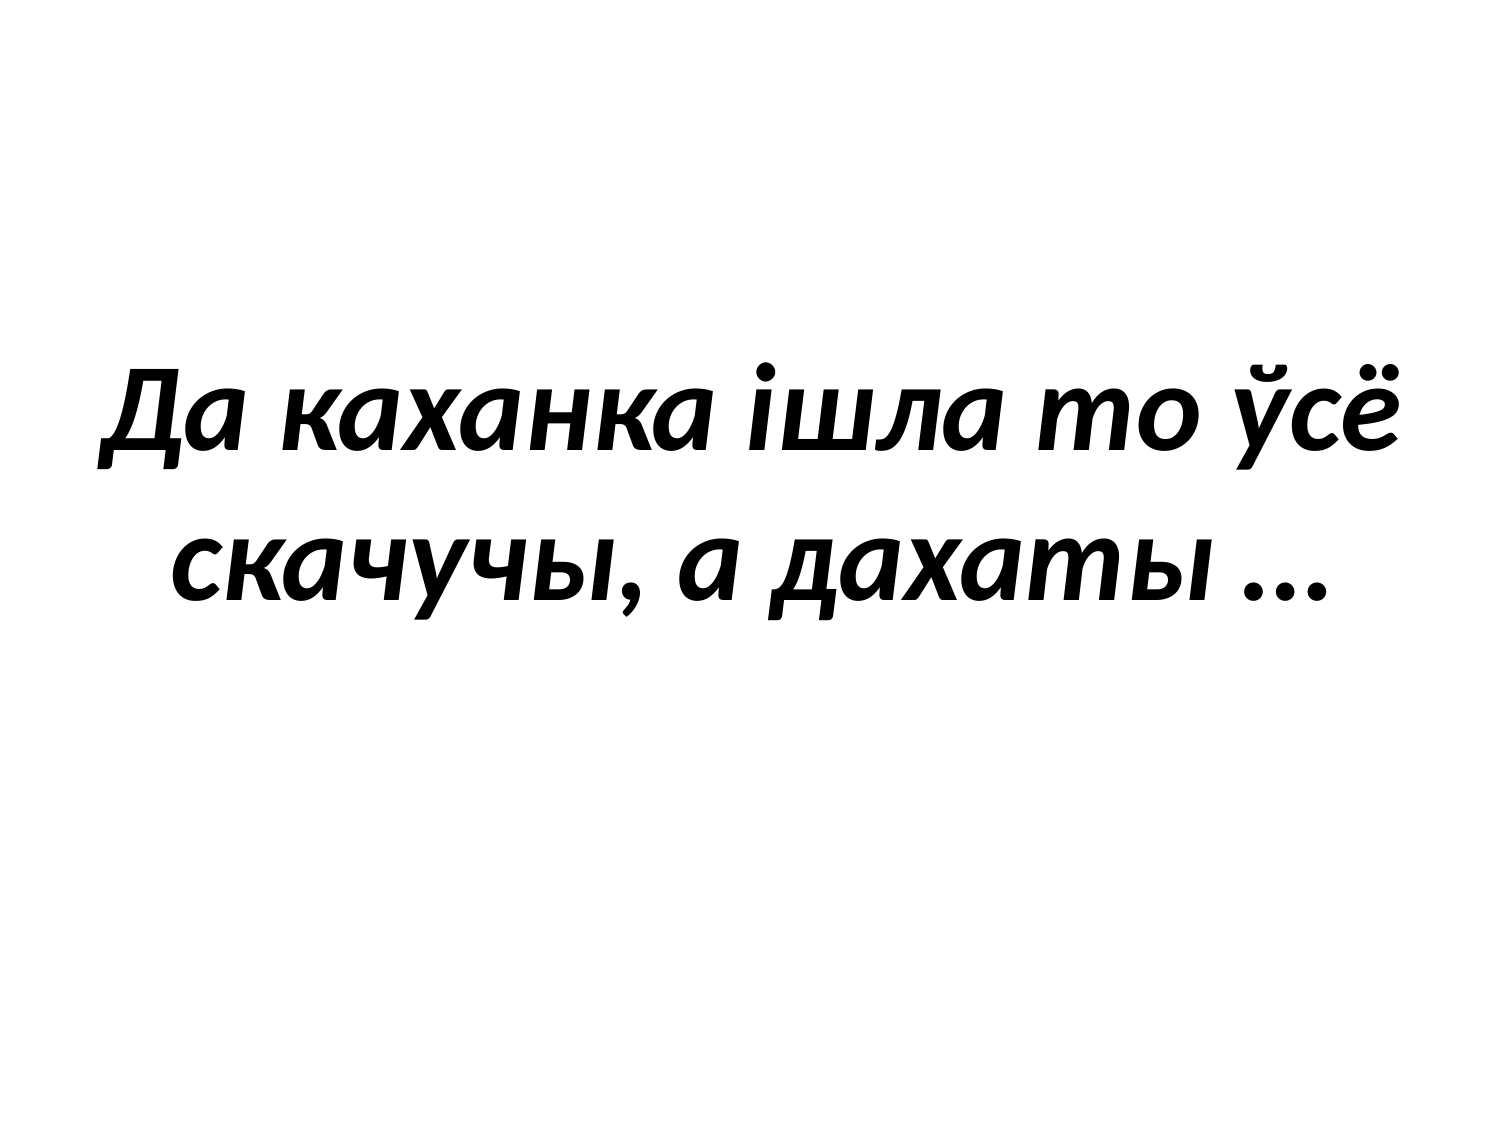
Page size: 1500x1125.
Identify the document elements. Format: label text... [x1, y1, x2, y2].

list Да каханка ішла то ўсё скачучы, а дахаты … [76, 54, 1427, 1005]
